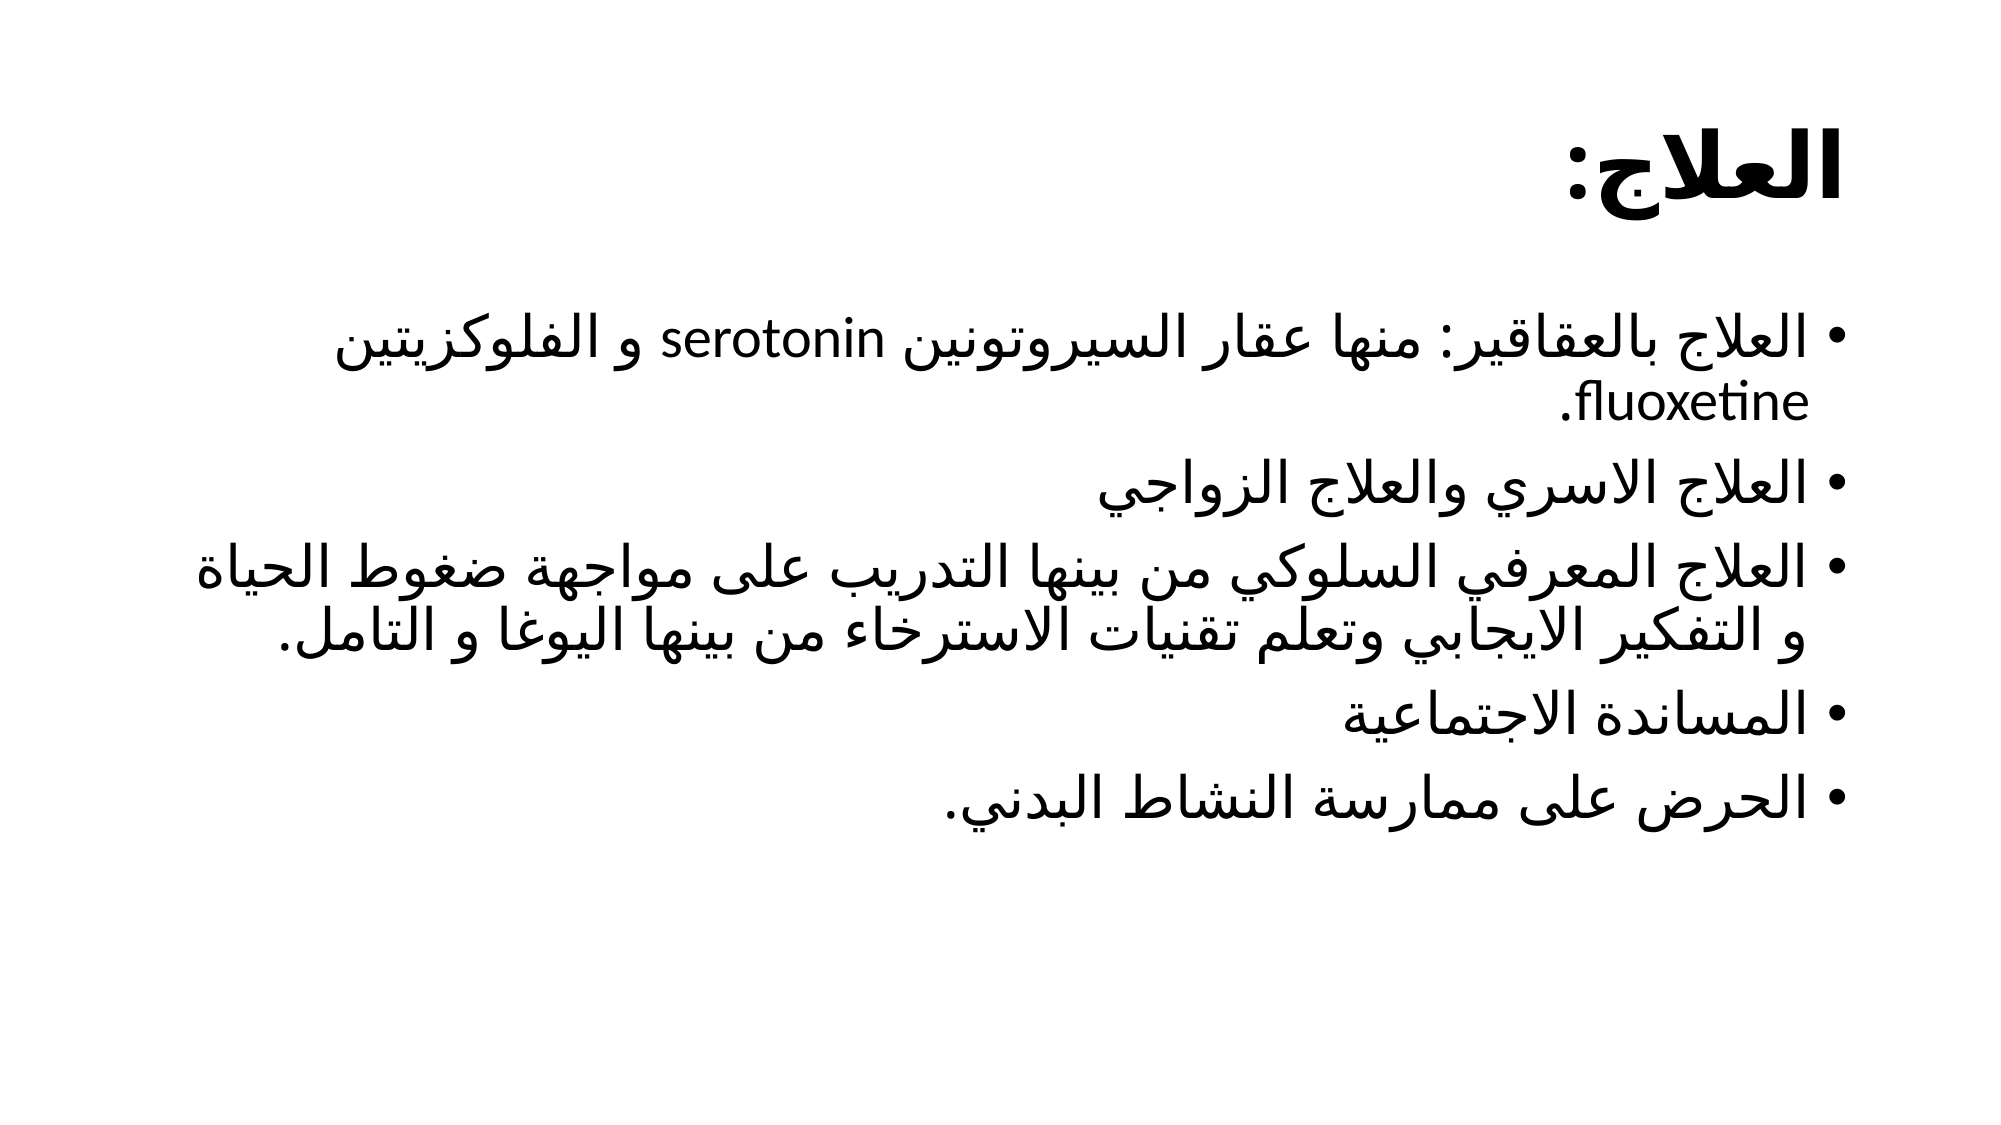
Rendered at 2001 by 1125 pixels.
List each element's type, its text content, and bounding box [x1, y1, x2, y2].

title العلاج: [137, 59, 1863, 278]
list العلاج بالعقاقير: منها عقار السيروتونين serotonin و الفلوكزيتين fluoxetine. العلاج الاسري والعلاج الزواجي العلاج المعرفي السلوكي من بينها التدريب على مواجهة ضغوط الحياة و التفكير الايجابي وتعلم تقنيات الاسترخاء من بينها اليوغا و التامل. المساندة الاجتماعية الحرض على ممارسة النشاط البدني. [137, 299, 1863, 1014]
